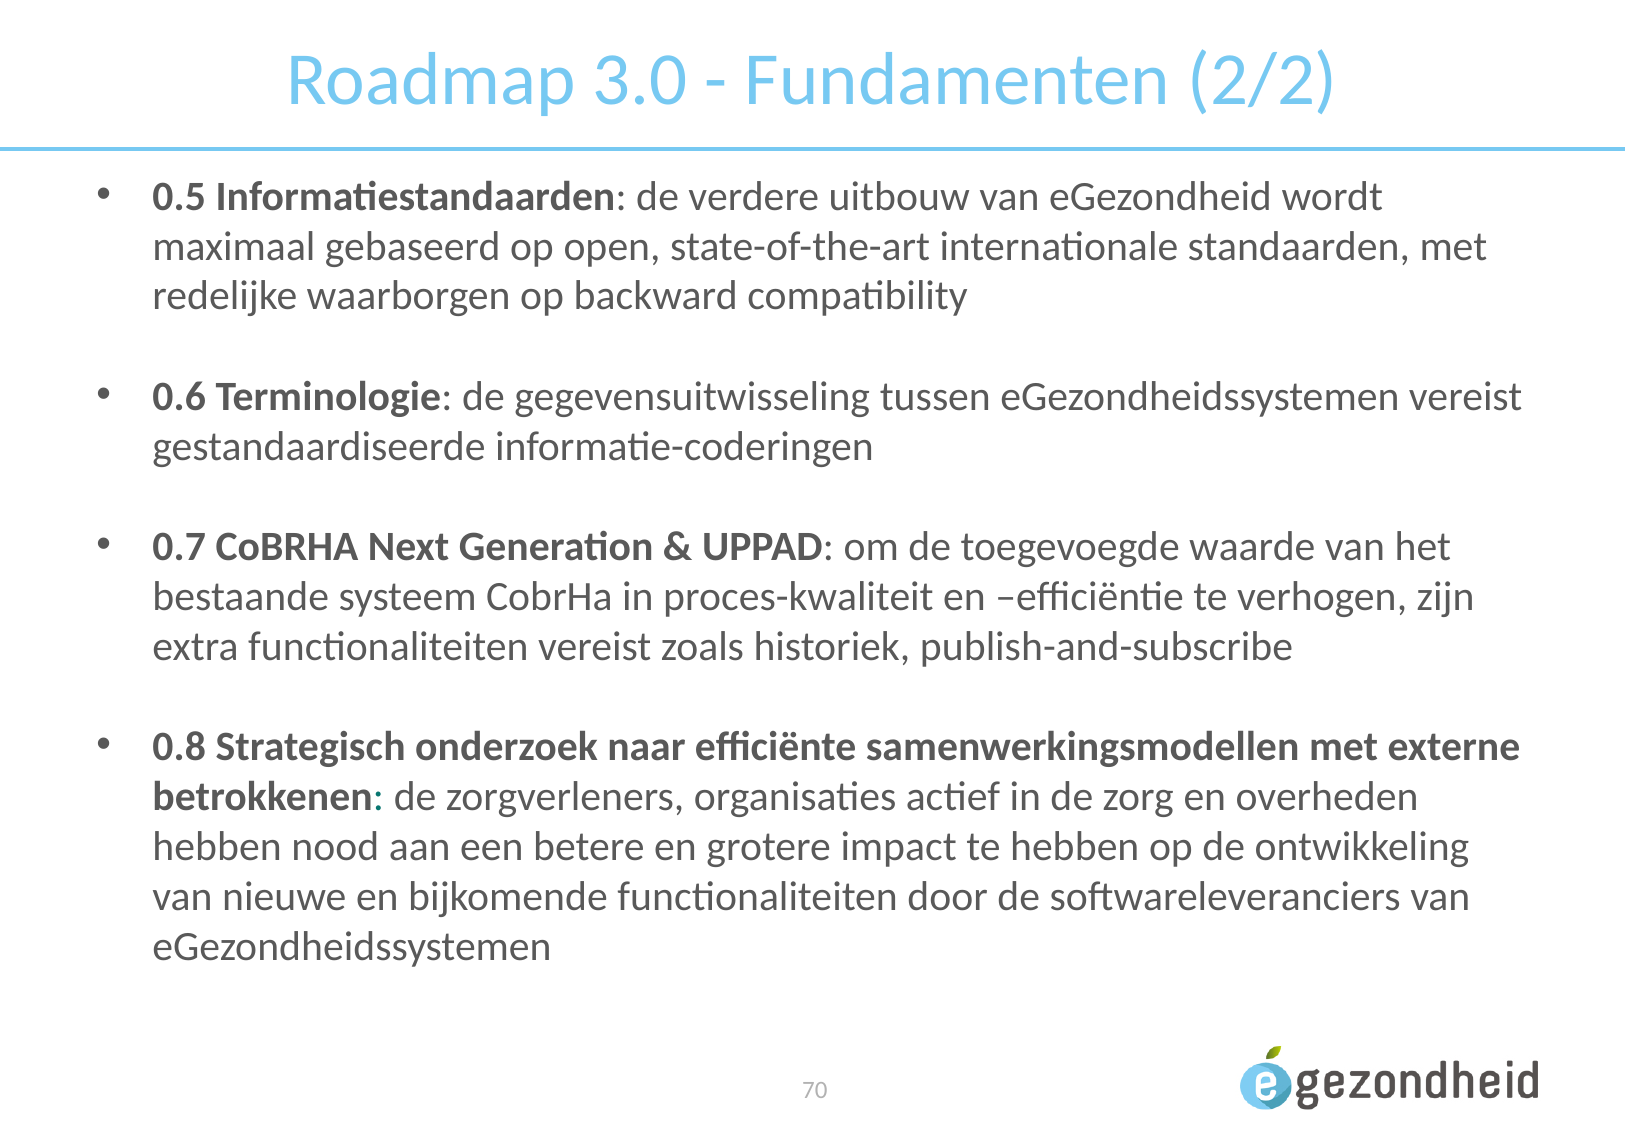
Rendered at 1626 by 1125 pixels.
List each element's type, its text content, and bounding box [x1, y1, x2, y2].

title Roadmap 3.0 - Fundamenten (2/2) [0, 0, 1625, 149]
picture [1209, 1037, 1568, 1125]
list 0.5 Informatiestandaarden: de verdere uitbouw van eGezondheid wordt maximaal gebaseerd op open, state-of-the-art internationale standaarden, met redelijke waarborgen op backward compatibility 0.6 Terminologie: de gegevensuitwisseling tussen eGezondheidssystemen vereist gestandaardiseerde informatie-coderingen 0.7 CoBRHA Next Generation & UPPAD: om de toegevoegde waarde van het bestaande systeem CobrHa in proces-kwaliteit en –efficiëntie te verhogen, zijn extra functionaliteiten vereist zoals historiek, publish-and-subscribe 0.8 Strategisch onderzoek naar efficiënte samenwerkingsmodellen met externe betrokkenen: de zorgverleners, organisaties actief in de zorg en overheden hebben nood aan een betere en grotere impact te hebben op de ontwikkeling van nieuwe en bijkomende functionaliteiten door de softwareleveranciers van eGezondheidssystemen [81, 160, 1544, 1024]
slide_number 70 [625, 1058, 1005, 1119]
